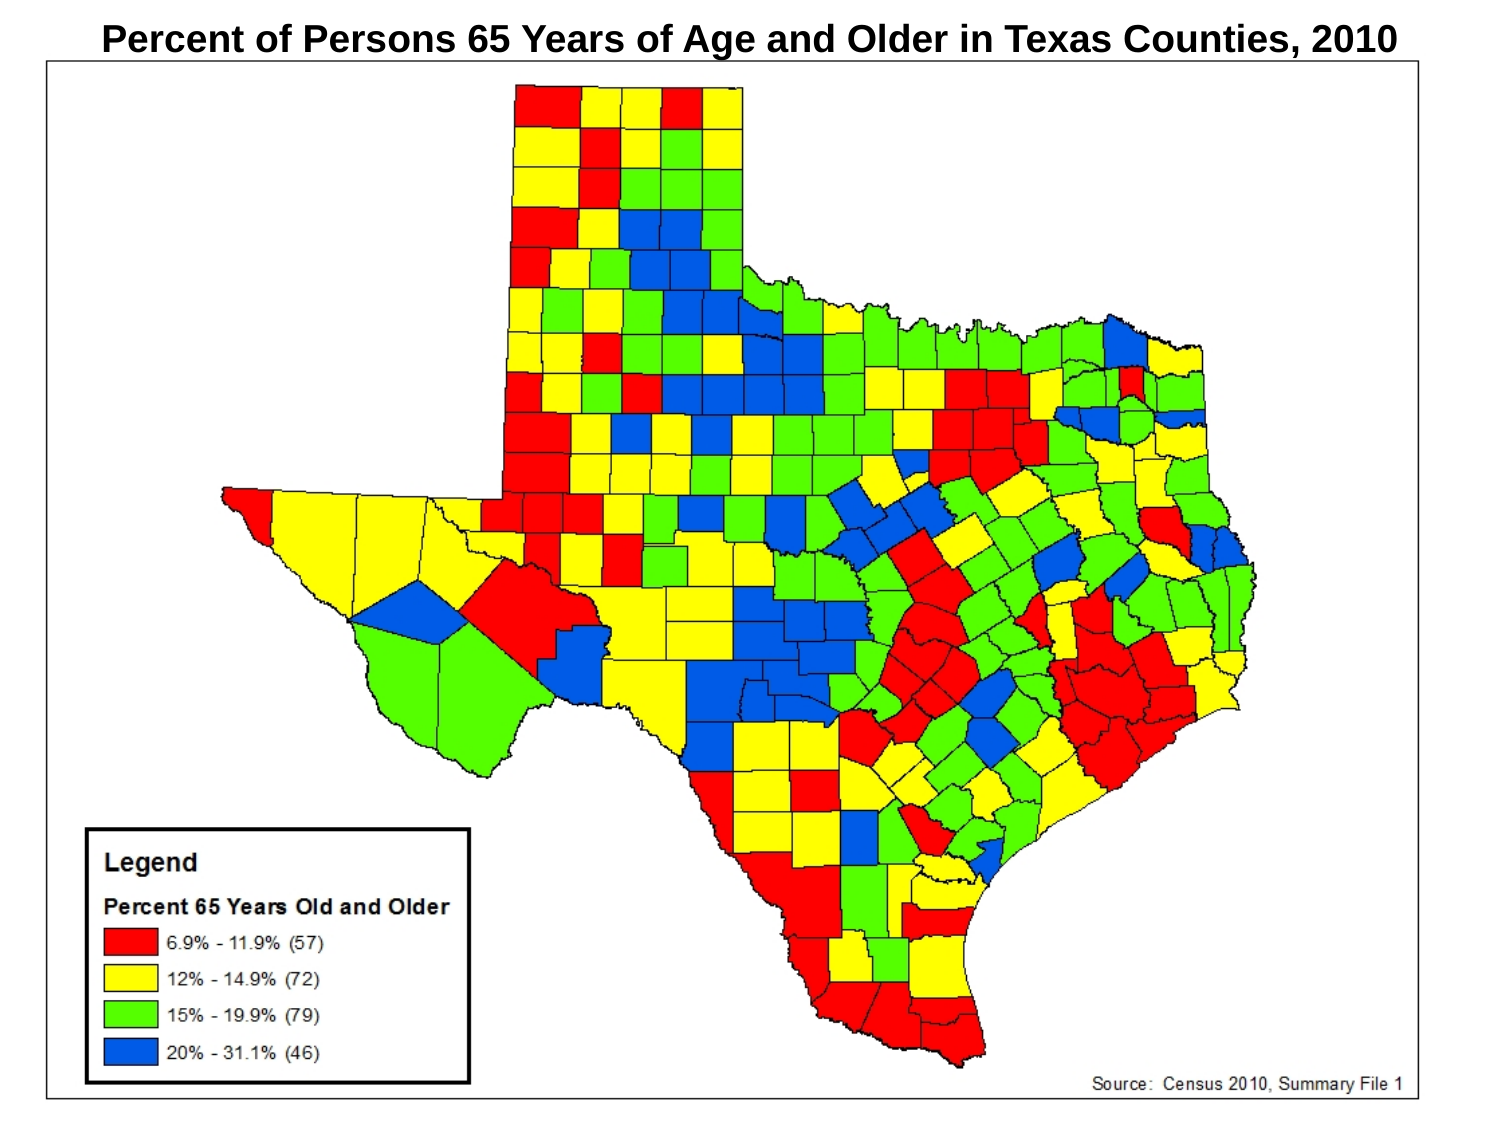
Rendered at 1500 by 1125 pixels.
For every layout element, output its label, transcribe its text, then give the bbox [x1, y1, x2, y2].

picture [21, 30, 1438, 1125]
text_box Percent of Persons 65 Years of Age and Older in Texas Counties, 2010 [0, 6, 1500, 69]
